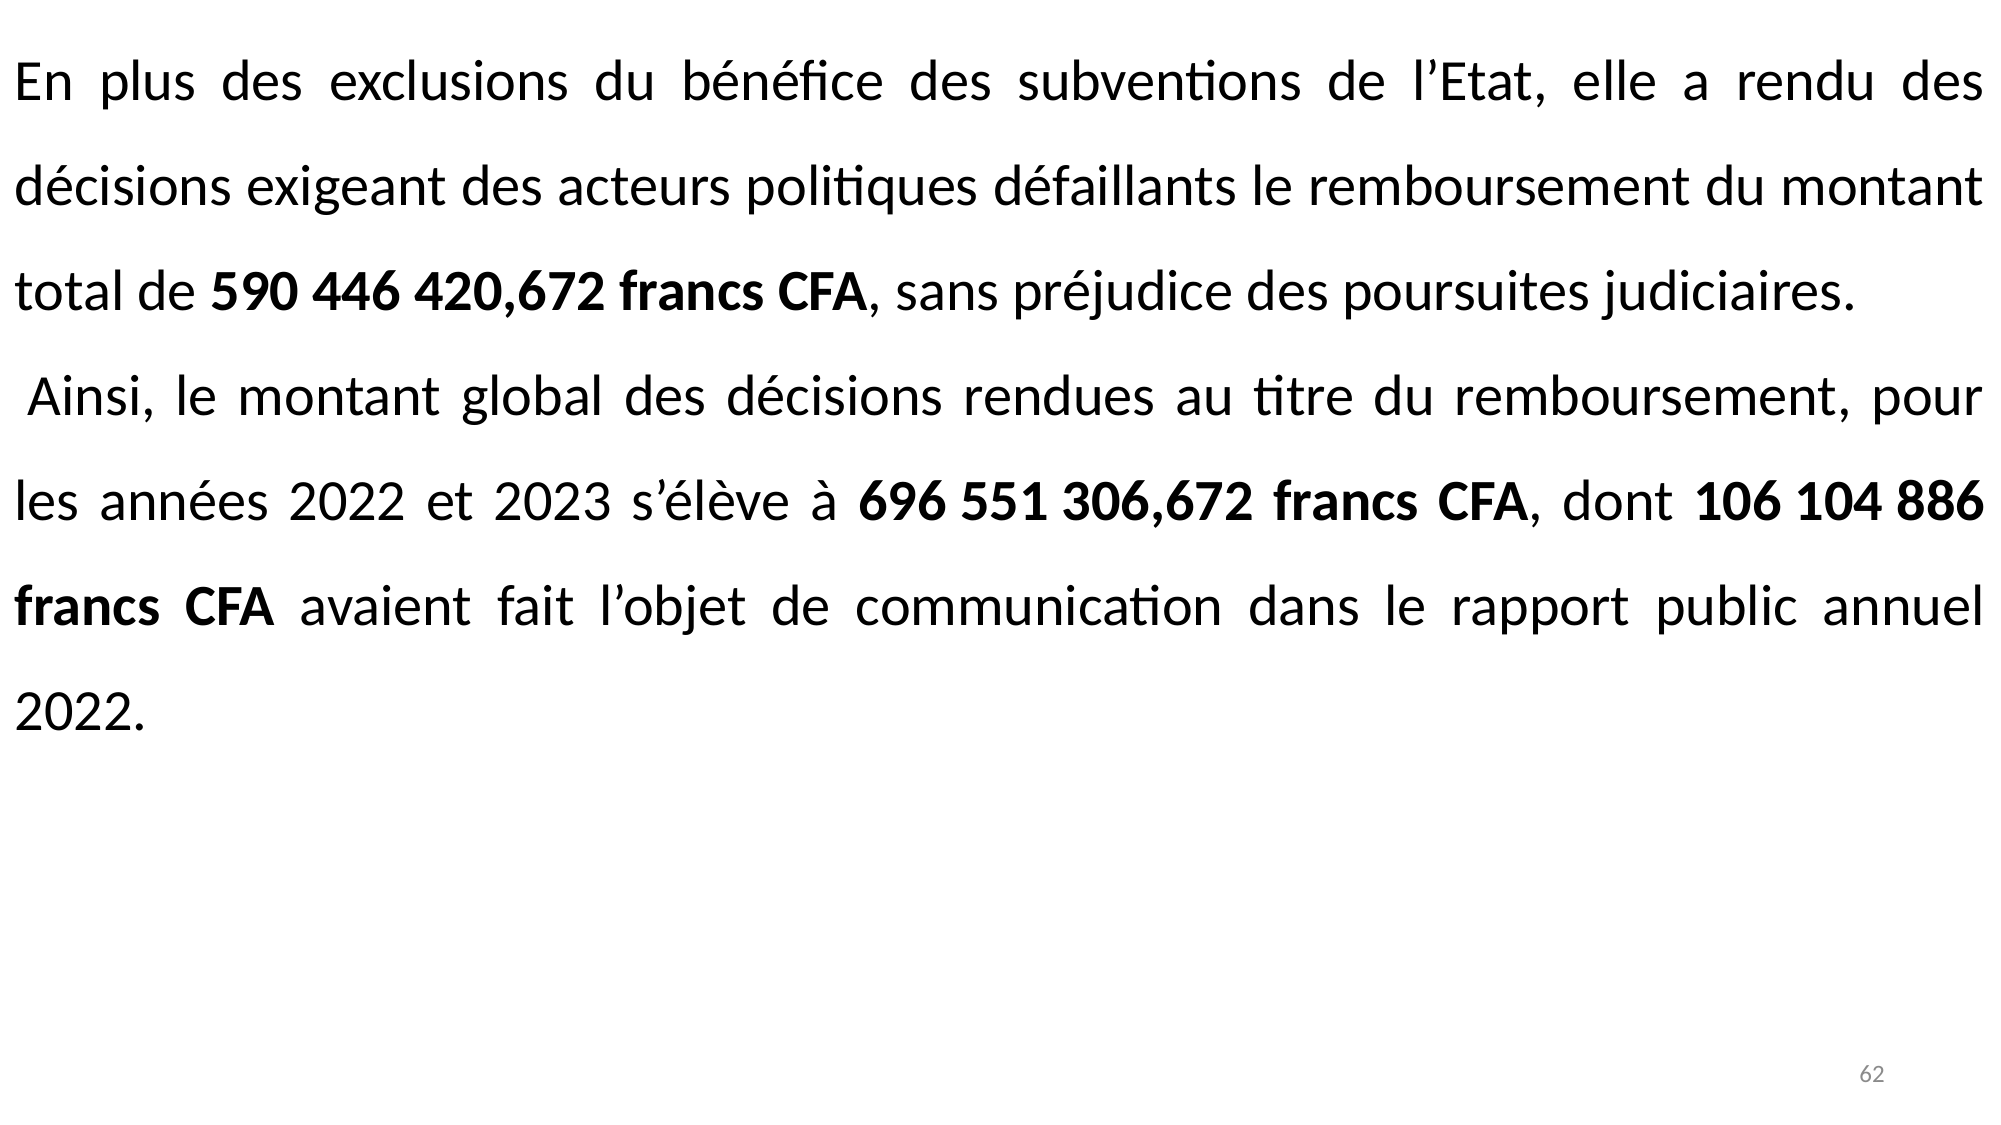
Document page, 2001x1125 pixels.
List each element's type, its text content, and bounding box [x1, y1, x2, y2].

slide_number 62 [1433, 1042, 1900, 1103]
text_box En plus des exclusions du bénéfice des subventions de l’Etat, elle a rendu des décisions exigeant des acteurs politiques défaillants le remboursement du montant total de 590 446 420,672 francs CFA, sans préjudice des poursuites judiciaires. Ainsi, le montant global des décisions rendues au titre du remboursement, pour les années 2022 et 2023 s’élève à 696 551 306,672 francs CFA, dont 106 104 886 francs CFA avaient fait l’objet de communication dans le rapport public annuel 2022. [0, 0, 2000, 750]
